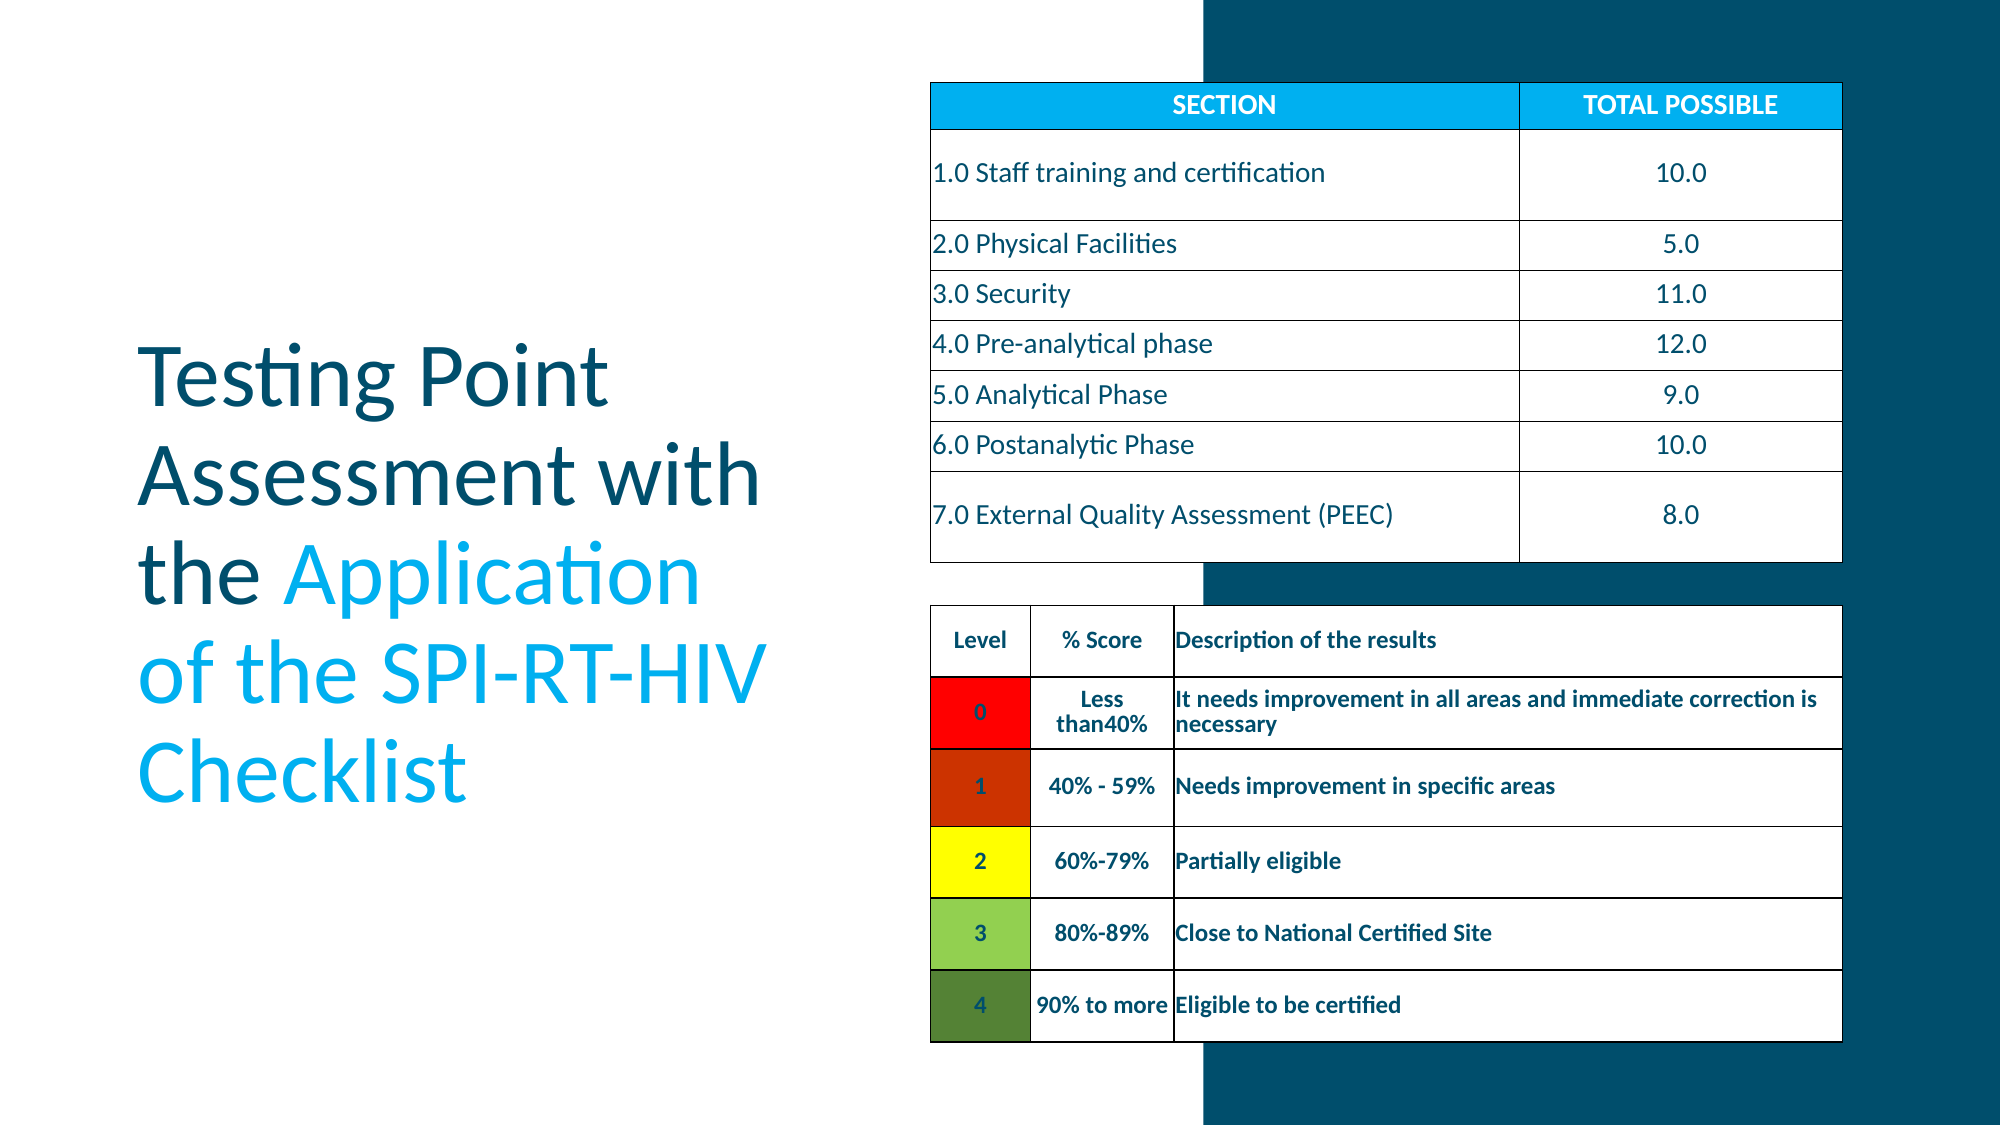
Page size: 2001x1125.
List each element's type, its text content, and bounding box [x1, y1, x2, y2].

text_box [1202, 0, 2000, 1125]
table_cell 1 [931, 750, 1030, 826]
table_cell 11.0 [1520, 271, 1842, 320]
table_cell 2.0 Physical Facilities [931, 221, 1519, 270]
table_cell Eligible to be certified [1175, 971, 1842, 1041]
title Testing Point Assessment with the Application of the SPI-RT-HIV Checklist [122, 222, 809, 927]
table_cell 60%-79% [1031, 827, 1173, 897]
table_cell 4 [931, 971, 1030, 1041]
table_cell Partially eligible [1175, 827, 1842, 897]
table_cell 6.0 Postanalytic Phase [931, 422, 1519, 471]
table_header Description of the results [1175, 606, 1842, 676]
table_cell 3.0 Security [931, 271, 1519, 320]
table_cell 1.0 Staff training and certification [931, 130, 1519, 220]
table_header SECTION [931, 83, 1519, 129]
table_cell 2 [931, 827, 1030, 897]
table_cell Needs improvement in specific areas [1175, 750, 1842, 826]
table_header % Score [1031, 606, 1173, 676]
table_cell 4.0 Pre-analytical phase [931, 321, 1519, 370]
table_cell 10.0 [1520, 130, 1842, 220]
table_cell 5.0 [1520, 221, 1842, 270]
table_header TOTAL POSSIBLE [1520, 83, 1842, 129]
table_cell 80%-89% [1031, 899, 1173, 969]
table_cell It needs improvement in all areas and immediate correction is necessary [1175, 678, 1842, 748]
table_cell Close to National Certified Site [1175, 899, 1842, 969]
table_cell 9.0 [1520, 371, 1842, 421]
table_cell 3 [931, 899, 1030, 969]
table_cell 5.0 Analytical Phase [931, 371, 1519, 421]
table_cell 8.0 [1520, 472, 1842, 562]
table_cell 12.0 [1520, 321, 1842, 370]
table_cell 10.0 [1520, 422, 1842, 471]
table_header Level [931, 606, 1030, 676]
table_cell 90% to more [1031, 971, 1173, 1041]
table_cell Less than40% [1031, 678, 1173, 748]
table_cell 0 [931, 678, 1030, 748]
table_cell 7.0 External Quality Assessment (PEEC) [931, 472, 1519, 562]
table_cell 40% - 59% [1031, 750, 1173, 826]
